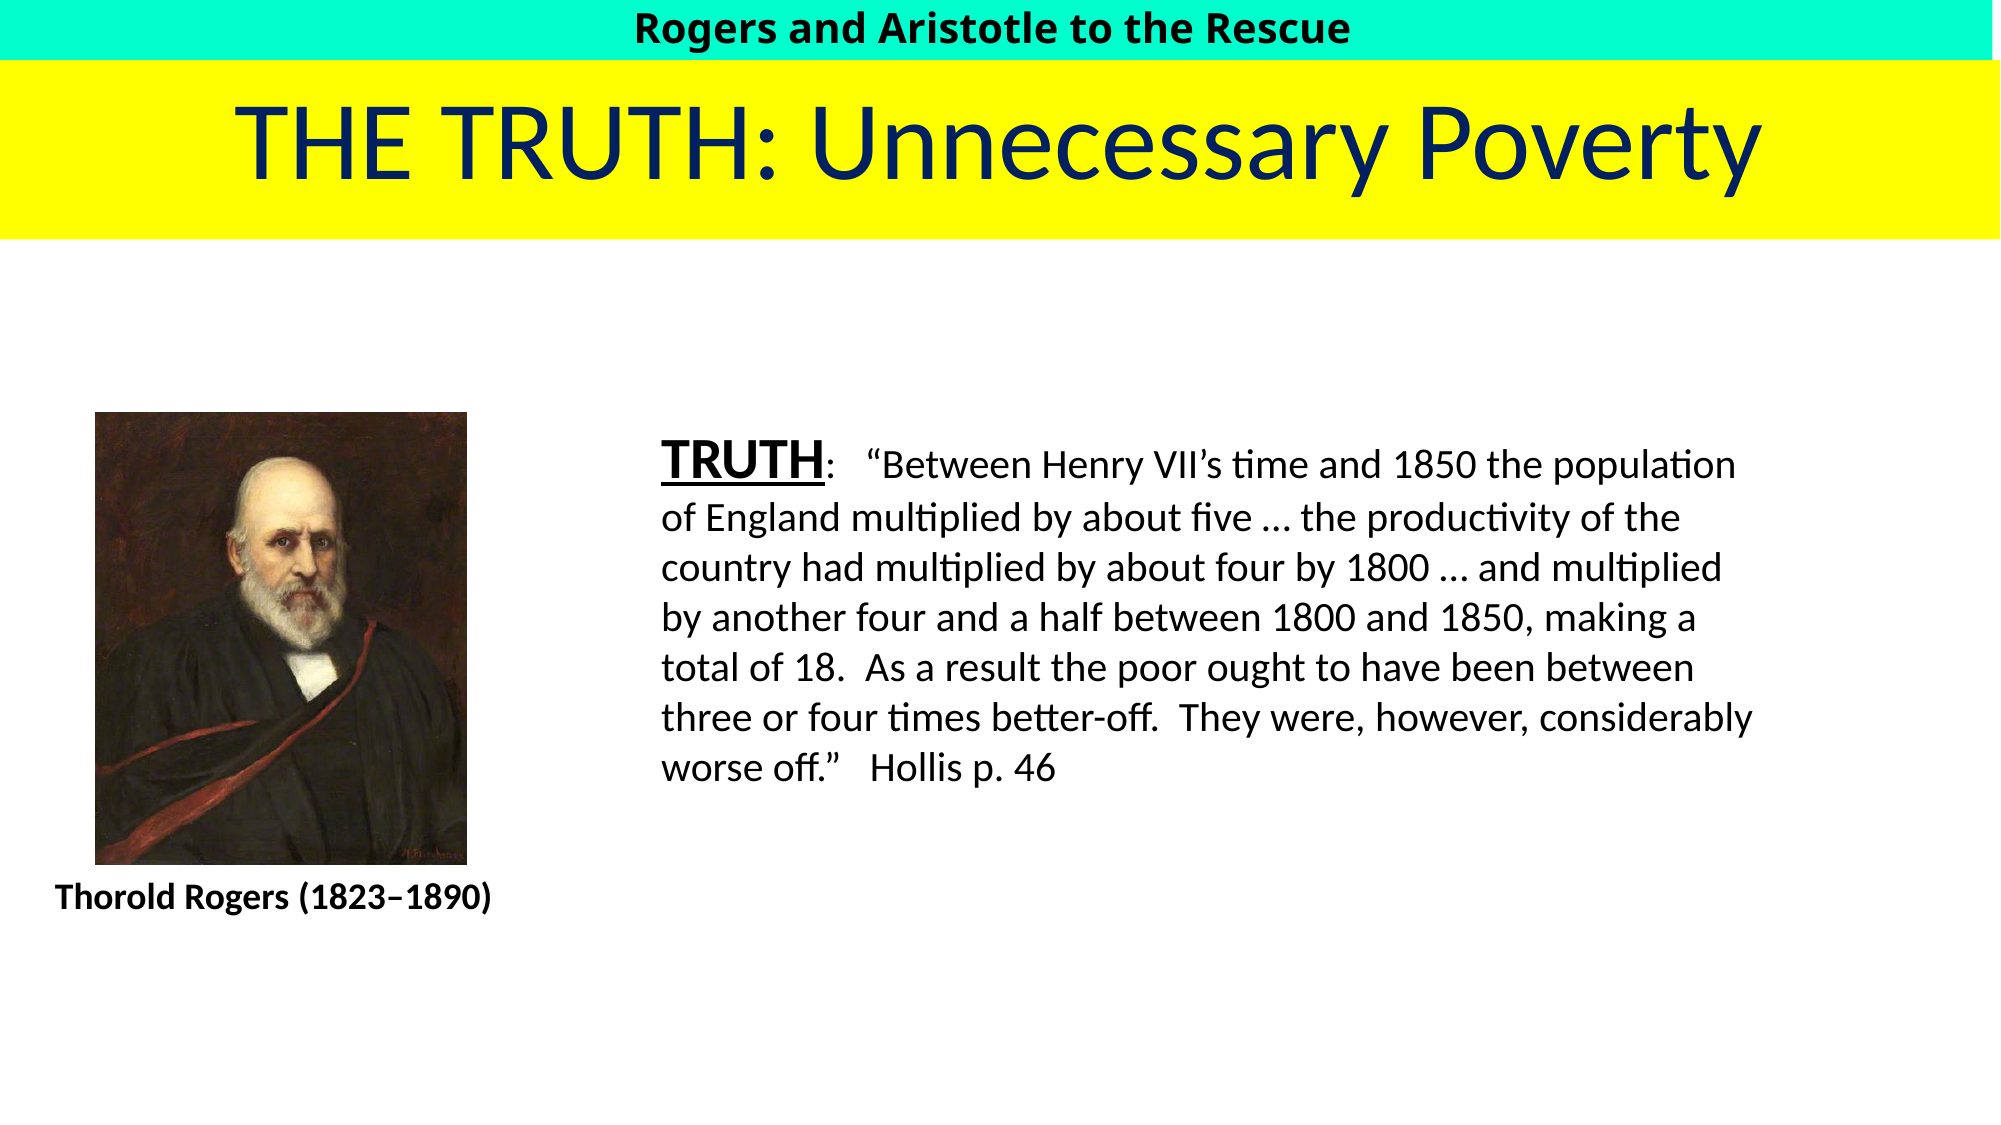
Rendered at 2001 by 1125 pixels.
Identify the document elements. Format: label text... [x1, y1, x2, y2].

text_box Rogers and Aristotle to the Rescue [0, 0, 1993, 60]
text_box Thorold Rogers (1823–1890) [40, 864, 522, 925]
picture [95, 412, 467, 865]
list THE TRUTH: Unnecessary Poverty [0, 60, 2000, 240]
text_box TRUTH: “Between Henry VII’s time and 1850 the population of England multiplied by about five … the productivity of the country had multiplied by about four by 1800 … and multiplied by another four and a half between 1800 and 1850, making a total of 18. As a result the poor ought to have been between three or four times better-off. They were, however, considerably worse off.” Hollis p. 46 [646, 412, 1769, 843]
